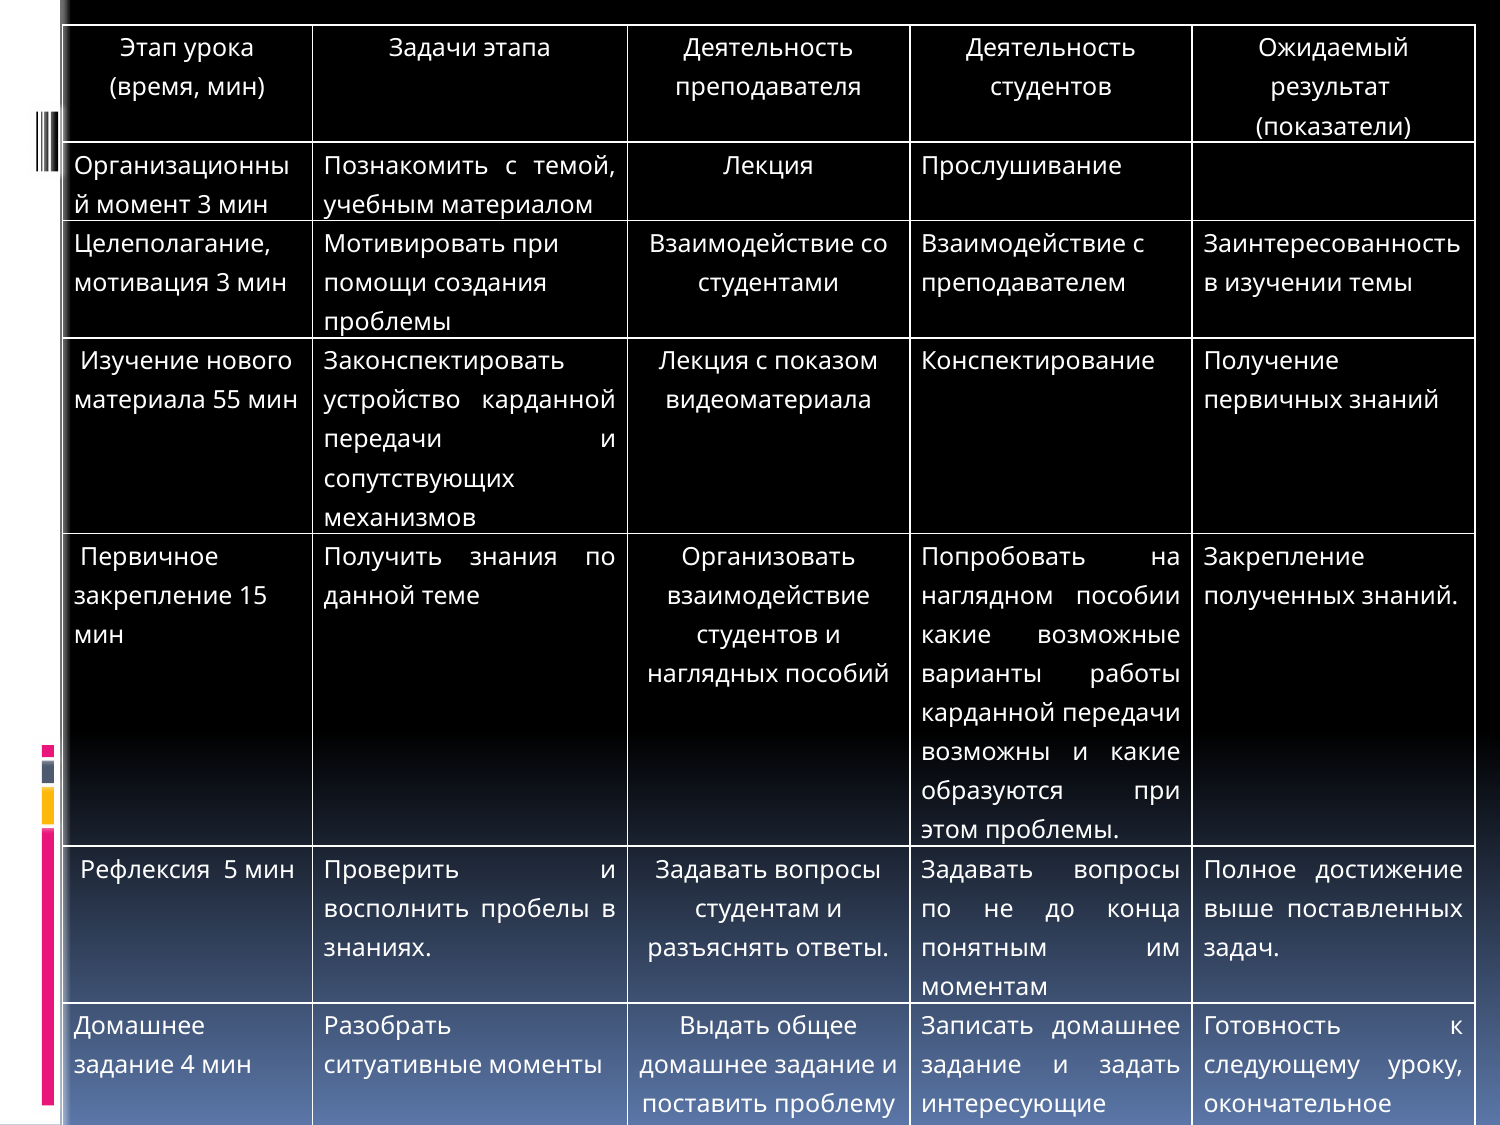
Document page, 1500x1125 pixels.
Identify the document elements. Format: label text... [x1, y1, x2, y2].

table_cell Задавать вопросы по не до конца понятным им моментам [911, 847, 1191, 1002]
table_header Ожидаемый результат (показатели) [1193, 26, 1474, 141]
table_cell Познакомить с темой, учебным материалом [313, 143, 627, 220]
table_cell Прослушивание [911, 143, 1191, 220]
table_cell Изучение нового материала 55 мин [63, 339, 312, 533]
table_cell Рефлексия 5 мин [63, 847, 312, 1002]
table_cell Задавать вопросы студентам и разъяснять ответы. [628, 847, 909, 1002]
table_cell Закрепление полученных знаний. [1193, 534, 1474, 845]
table_cell Организовать взаимодействие студентов и наглядных пособий [628, 534, 909, 845]
table_cell Получить знания по данной теме [313, 534, 627, 845]
table_cell [1193, 143, 1474, 220]
table_cell Выдать общее домашнее задание и поставить проблему [628, 1004, 909, 1125]
table_cell Лекция с показом видеоматериала [628, 339, 909, 533]
table_cell Домашнее задание 4 мин [63, 1004, 312, 1125]
table_cell Записать домашнее задание и задать интересующие вопросы [911, 1004, 1191, 1125]
table_cell Разобрать ситуативные моменты [313, 1004, 627, 1125]
table_header Этап урока (время, мин) [63, 26, 312, 141]
table_cell Лекция [628, 143, 909, 220]
table_header Задачи этапа [313, 26, 627, 141]
table_cell Целеполагание, мотивация 3 мин [63, 221, 312, 337]
table_cell Взаимодействие с преподавателем [911, 221, 1191, 337]
table_cell Проверить и восполнить пробелы в знаниях. [313, 847, 627, 1002]
table_cell Попробовать на наглядном пособии какие возможные варианты работы карданной передачи возможны и какие образуются при этом проблемы. [911, 534, 1191, 845]
table_cell Заинтересованность в изучении темы [1193, 221, 1474, 337]
table_cell Организационный момент 3 мин [63, 143, 312, 220]
table_cell Конспектирование [911, 339, 1191, 533]
table_cell Получение первичных знаний [1193, 339, 1474, 533]
title [62, 12, 1500, 1088]
table_cell Полное достижение выше поставленных задач. [1193, 847, 1474, 1002]
table_cell Законспектировать устройство карданной передачи и сопутствующих механизмов [313, 339, 627, 533]
table_cell Мотивировать при помощи создания проблемы [313, 221, 627, 337]
table_cell Взаимодействие со студентами [628, 221, 909, 337]
table_cell Первичное закрепление 15 мин [63, 534, 312, 845]
table_header Деятельность студентов [911, 26, 1191, 141]
table_header Деятельность преподавателя [628, 26, 909, 141]
table_cell Готовность к следующему уроку, окончательное закрепление полученных знаний. [1193, 1004, 1474, 1125]
